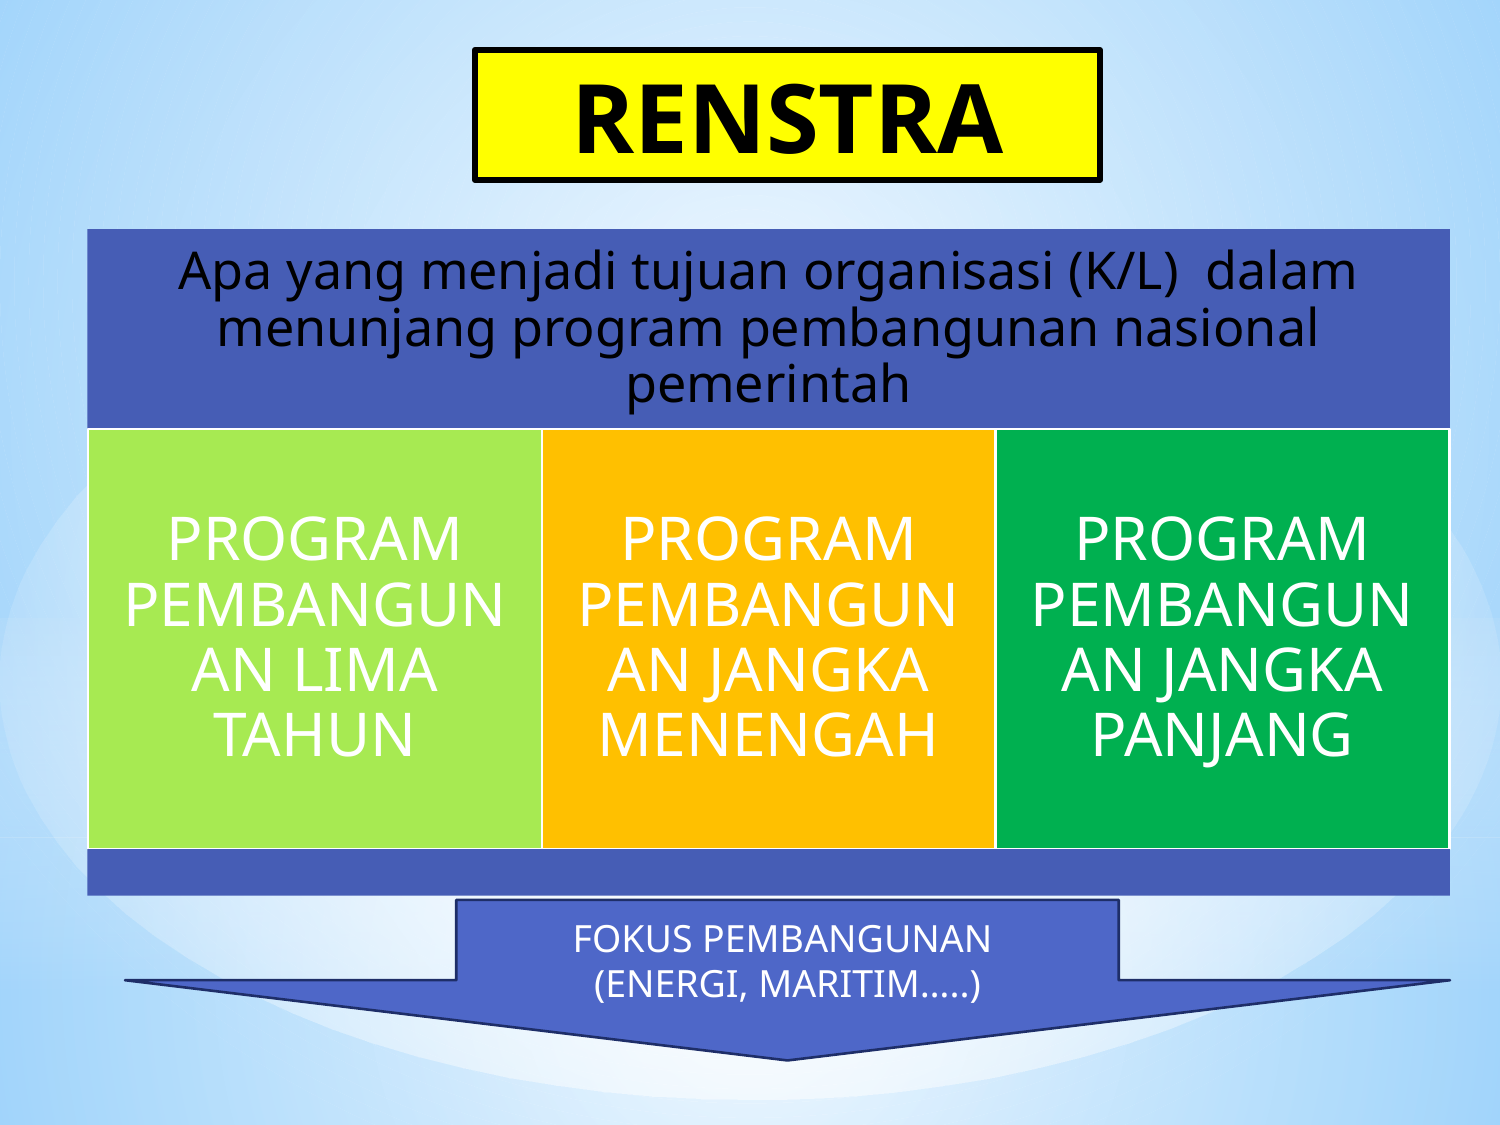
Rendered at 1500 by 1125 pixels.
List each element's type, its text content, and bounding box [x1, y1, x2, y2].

text_box FOKUS PEMBANGUNAN (ENERGI, MARITIM…..) [123, 904, 1452, 1062]
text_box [87, 228, 1451, 897]
title RENSTRA [474, 50, 1100, 180]
